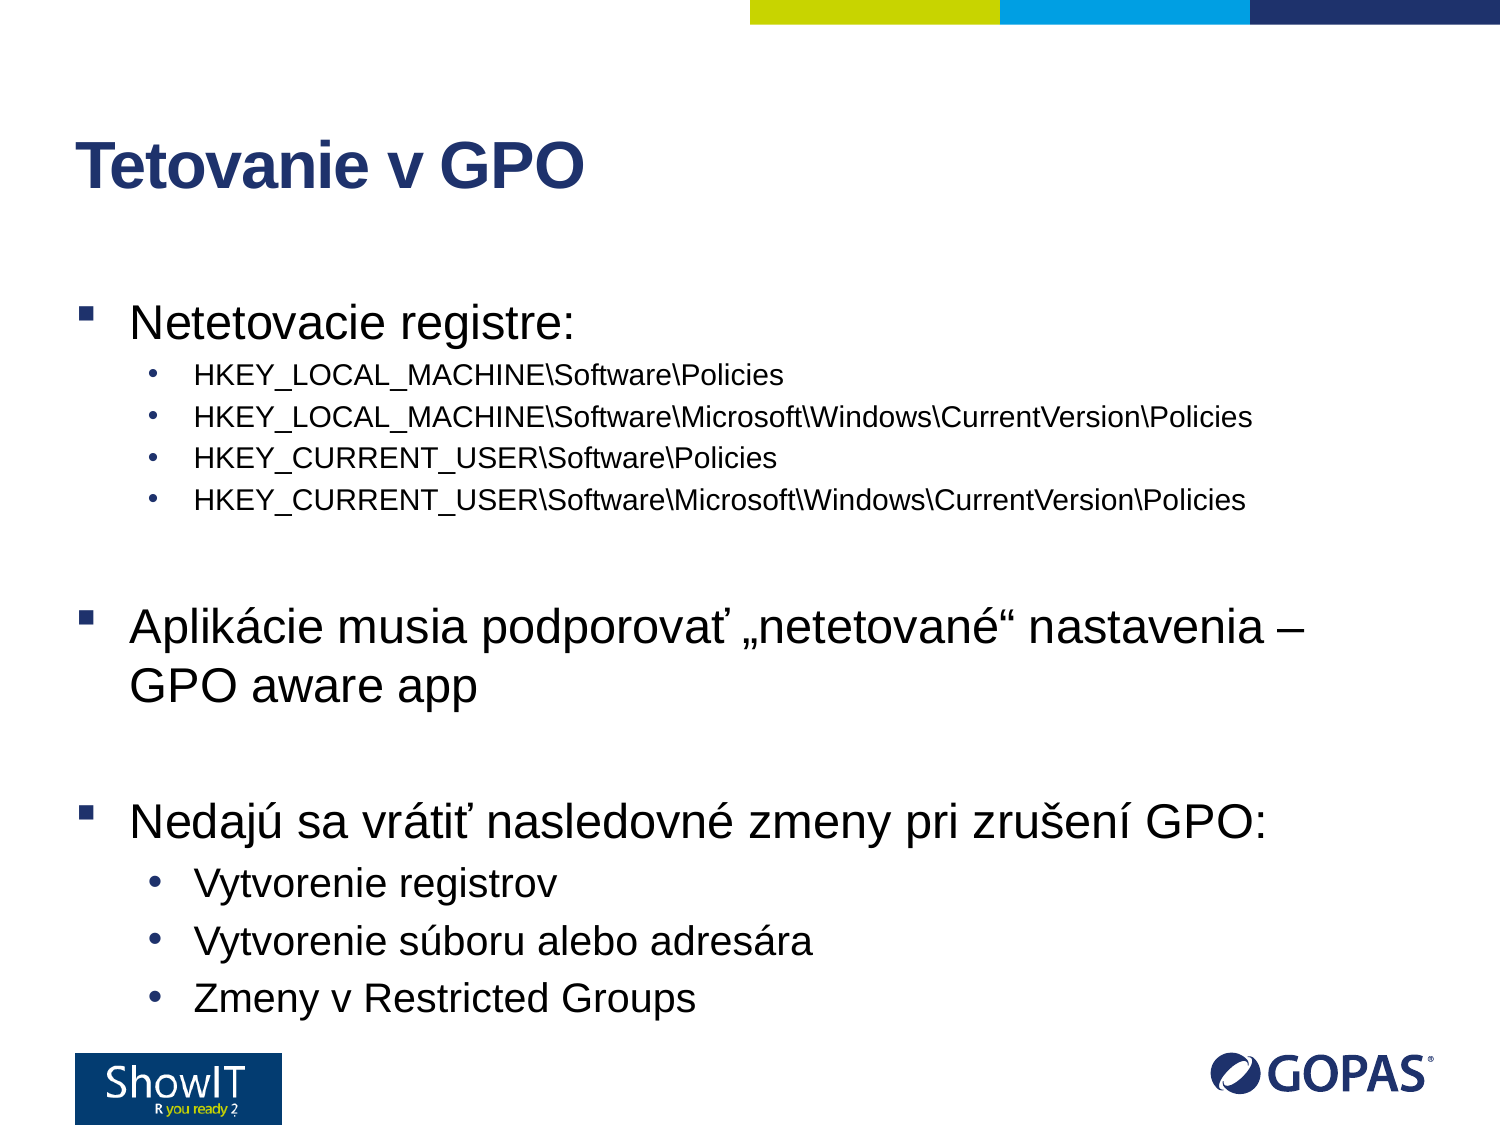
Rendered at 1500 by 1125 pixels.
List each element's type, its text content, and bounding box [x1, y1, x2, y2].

list Netetovacie registre: HKEY_LOCAL_MACHINE\Software\Policies HKEY_LOCAL_MACHINE\Software\Microsoft\Windows\CurrentVersion\Policies HKEY_CURRENT_USER\Software\Policies HKEY_CURRENT_USER\Software\Microsoft\Windows\CurrentVersion\Policies Aplikácie musia podporovať „netetované“ nastavenia – GPO aware app Nedajú sa vrátiť nasledovné zmeny pri zrušení GPO: Vytvorenie registrov Vytvorenie súboru alebo adresára Zmeny v Restricted Groups [75, 290, 1425, 1024]
title Tetovanie v GPO [75, 67, 1425, 256]
picture [75, 1053, 282, 1125]
